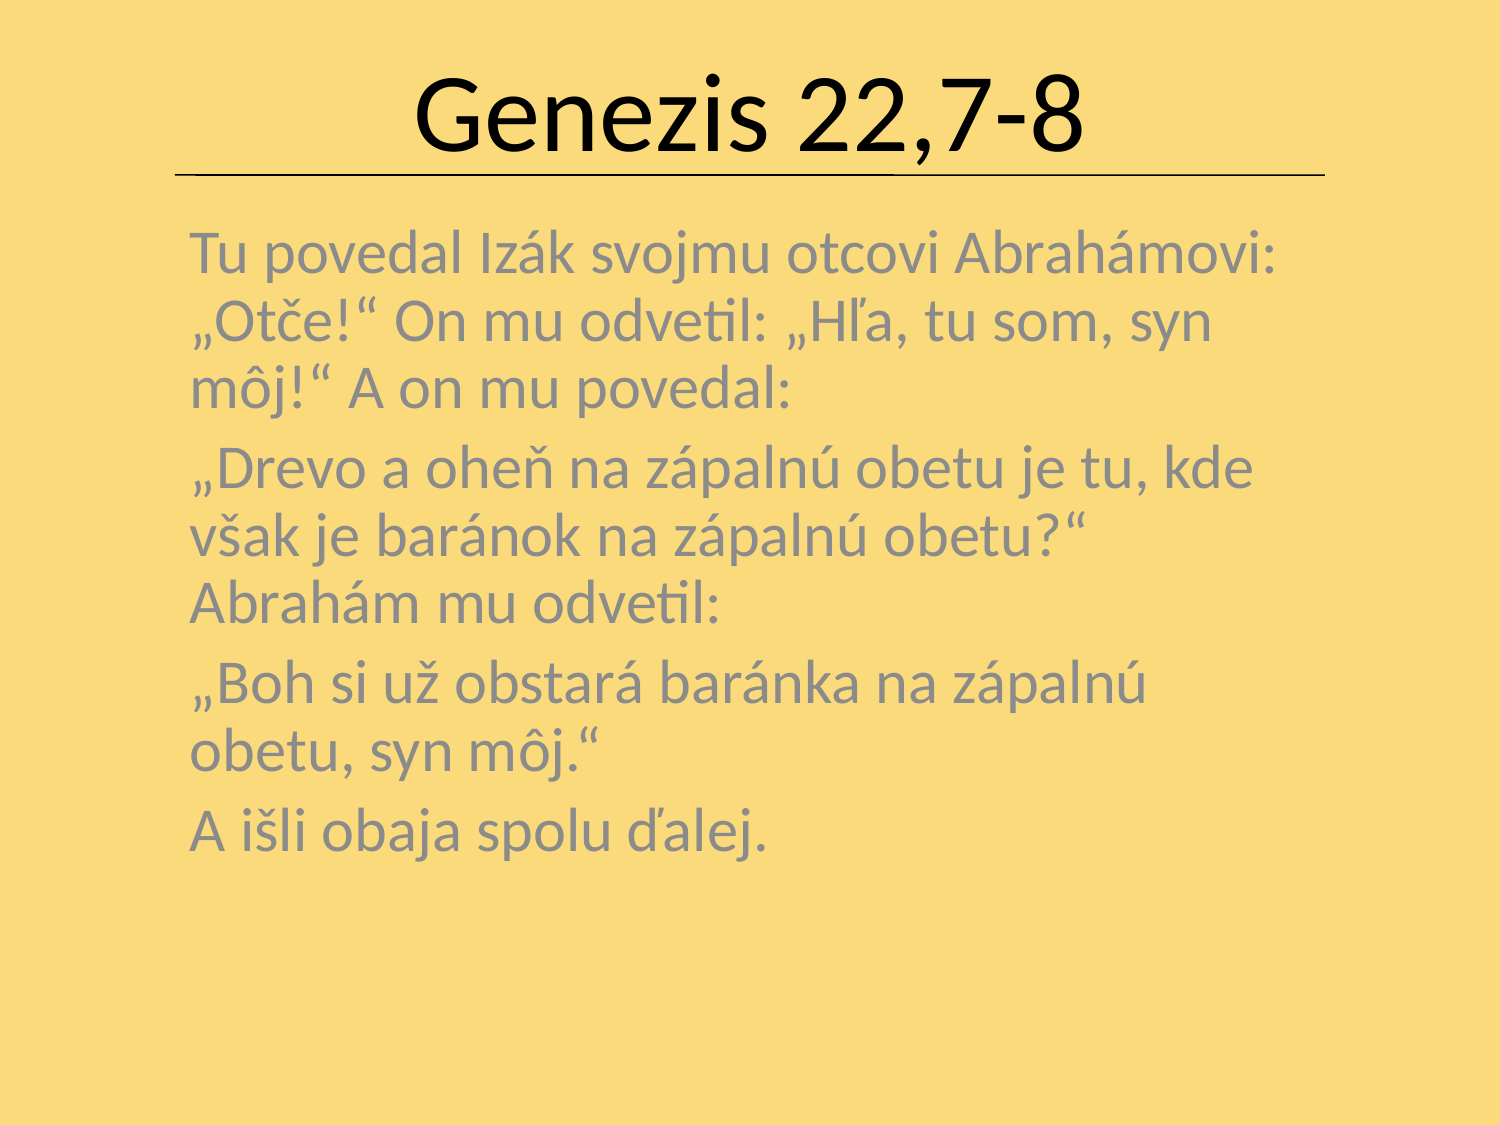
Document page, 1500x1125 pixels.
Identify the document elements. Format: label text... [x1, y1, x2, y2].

subtitle Tu povedal Izák svojmu otcovi Abrahámovi: „Otče!“ On mu odvetil: „Hľa, tu som, syn môj!“ A on mu povedal: „Drevo a oheň na zápalnú obetu je tu, kde však je baránok na zápalnú obetu?“ Abrahám mu odvetil: „Boh si už obstará baránka na zápalnú obetu, syn môj.“ A išli obaja spolu ďalej. [174, 212, 1338, 1125]
title Genezis 22,7-8 [112, 0, 1388, 213]
